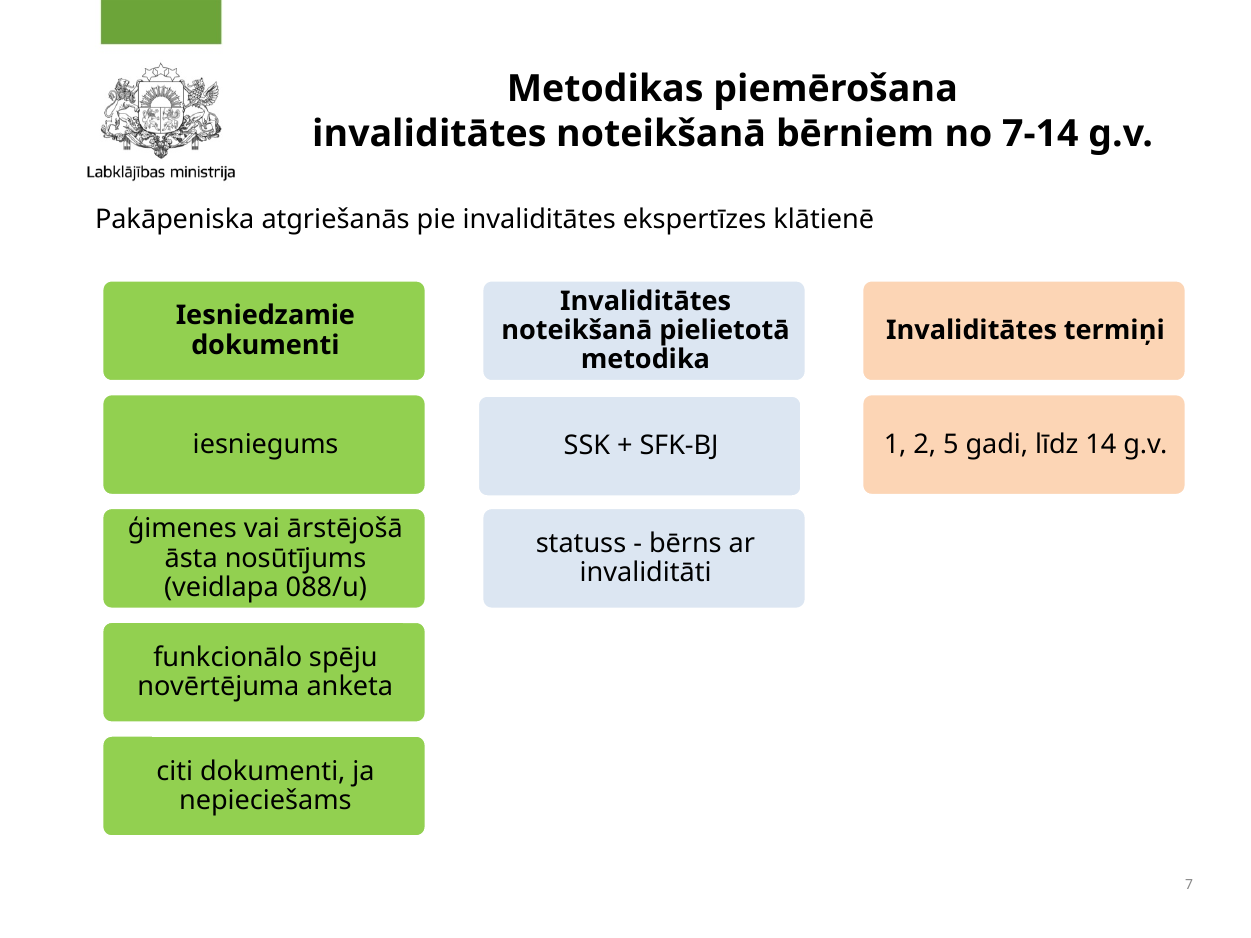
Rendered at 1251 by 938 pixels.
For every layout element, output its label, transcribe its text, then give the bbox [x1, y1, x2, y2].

title Metodikas piemērošana invaliditātes noteikšanā bērniem no 7-14 g.v. [277, 52, 1188, 167]
picture [40, 0, 282, 268]
text_box Pakāpeniska atgriešanās pie invaliditātes ekspertīzes klātienē [79, 193, 1167, 280]
slide_number 7 [1166, 864, 1209, 907]
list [100, 279, 1188, 838]
